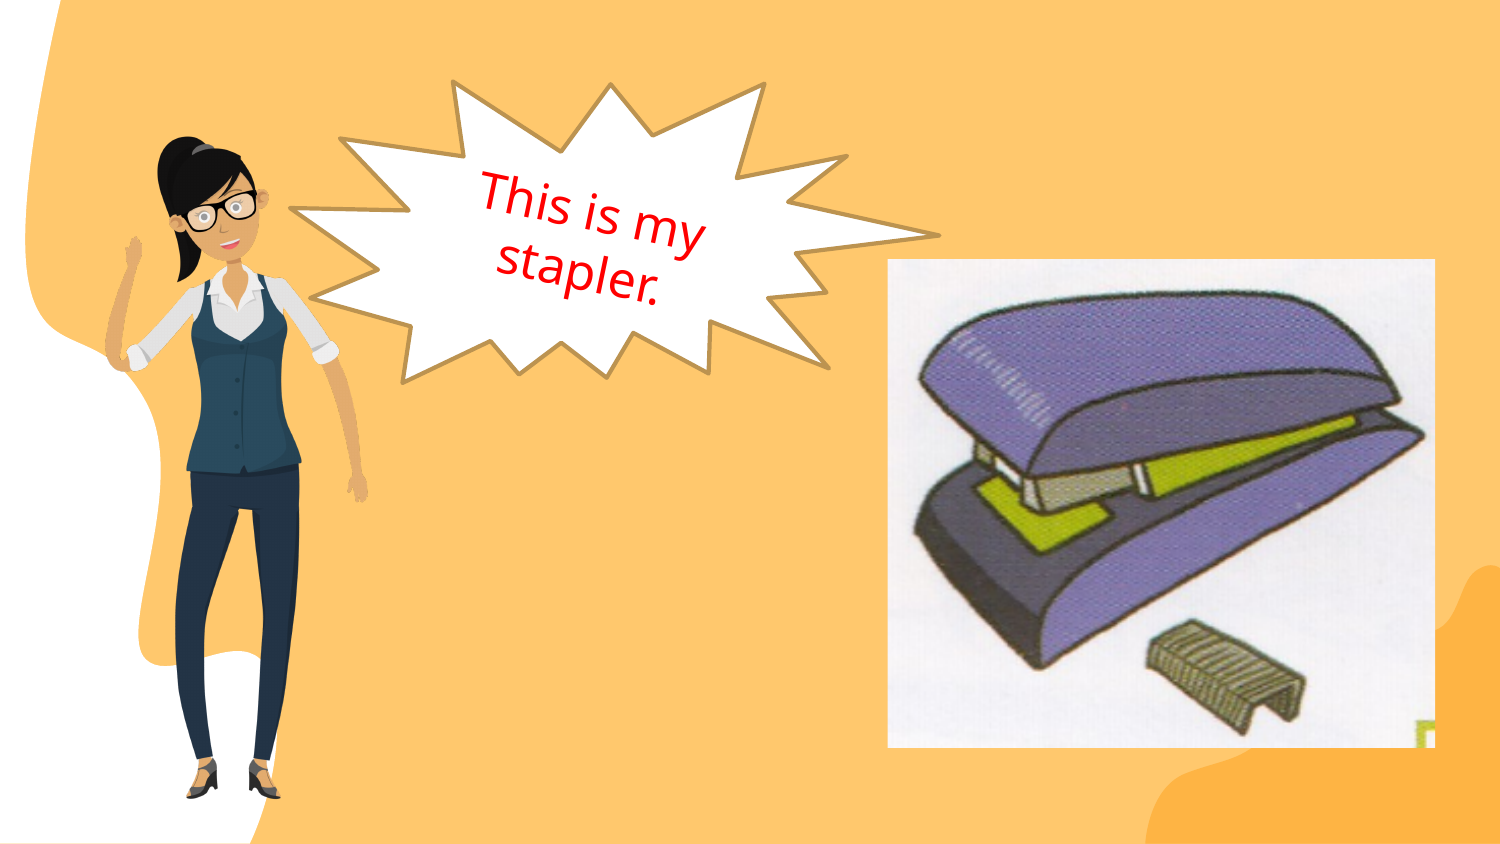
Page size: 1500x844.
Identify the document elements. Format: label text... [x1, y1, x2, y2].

text_box This is my stapler. [646, 81, 942, 376]
picture [887, 259, 1436, 748]
picture [0, 0, 642, 813]
